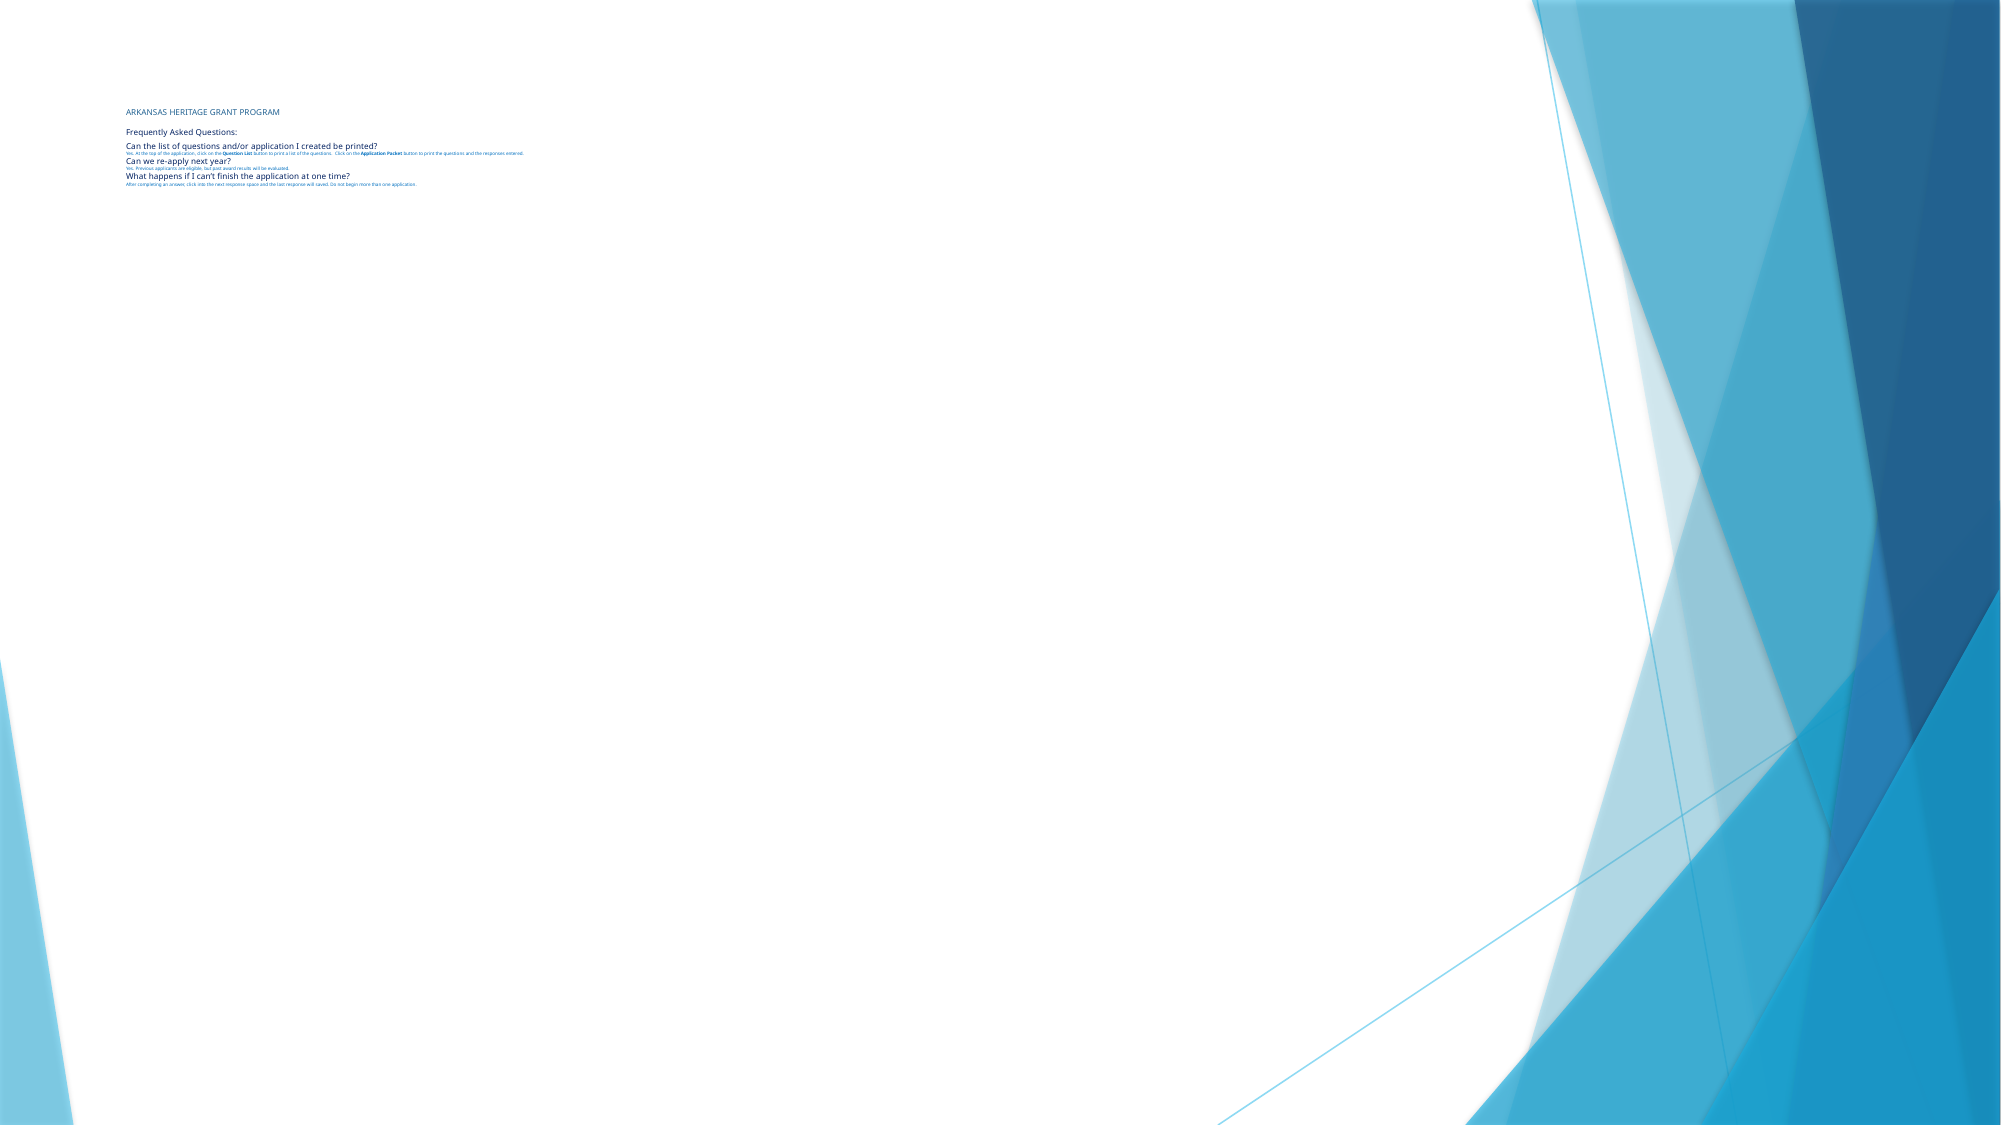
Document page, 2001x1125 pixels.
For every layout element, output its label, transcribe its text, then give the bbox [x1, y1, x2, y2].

text_box [454, 262, 1913, 518]
title ARKANSAS HERITAGE GRANT PROGRAM Frequently Asked Questions: Can the list of questions and/or application I created be printed? Yes. At the top of the application, click on the Question List button to print a list of the questions. Click on the Application Packet button to print the questions and the responses entered. Can we re-apply next year? Yes. Previous applicants are eligible, but past award results will be evaluated. What happens if I can’t finish the application at one time? After completing an answer, click into the next response space and the last response will saved. Do not begin more than one application. [111, 99, 1715, 263]
